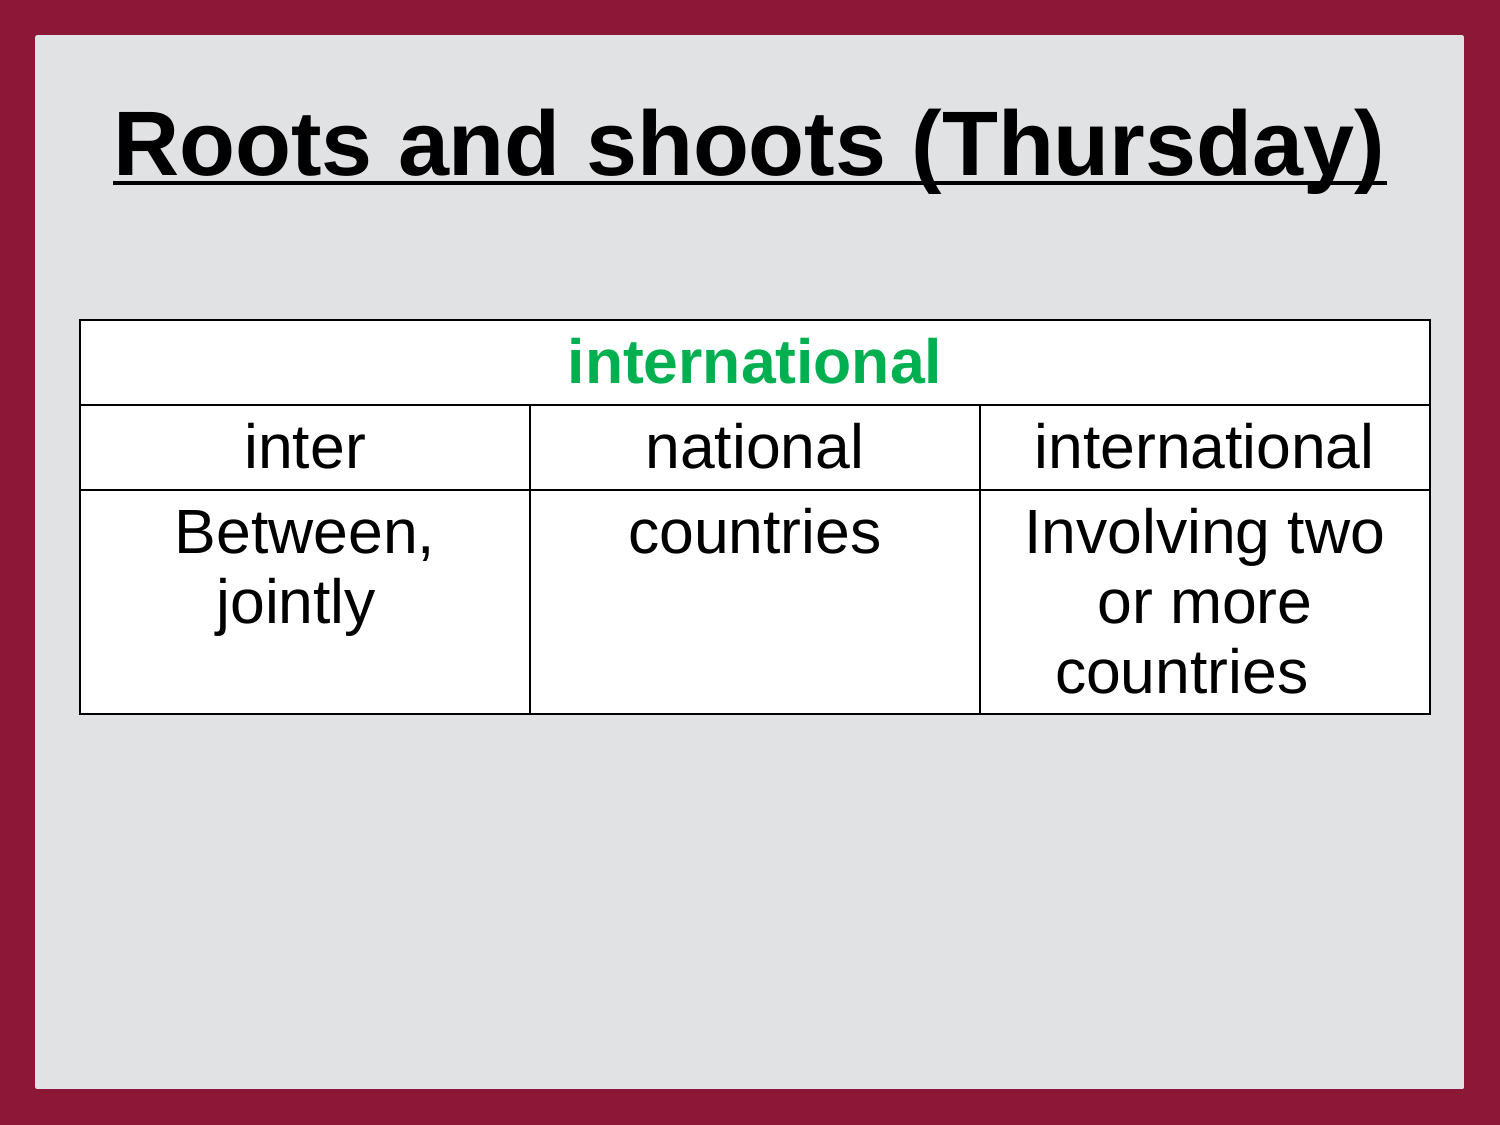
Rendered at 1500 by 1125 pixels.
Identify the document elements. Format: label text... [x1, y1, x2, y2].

text_box [35, 35, 1464, 1089]
table_cell national [531, 406, 979, 489]
table_cell inter [81, 406, 529, 489]
text_box [0, 0, 1500, 1125]
table_header international [81, 321, 1429, 404]
table_cell Involving two or more countries [981, 491, 1429, 713]
table_cell countries [531, 491, 979, 713]
title Roots and shoots (Thursday) [75, 45, 1425, 233]
table_cell international [981, 406, 1429, 489]
table_cell Between, jointly [81, 491, 529, 713]
